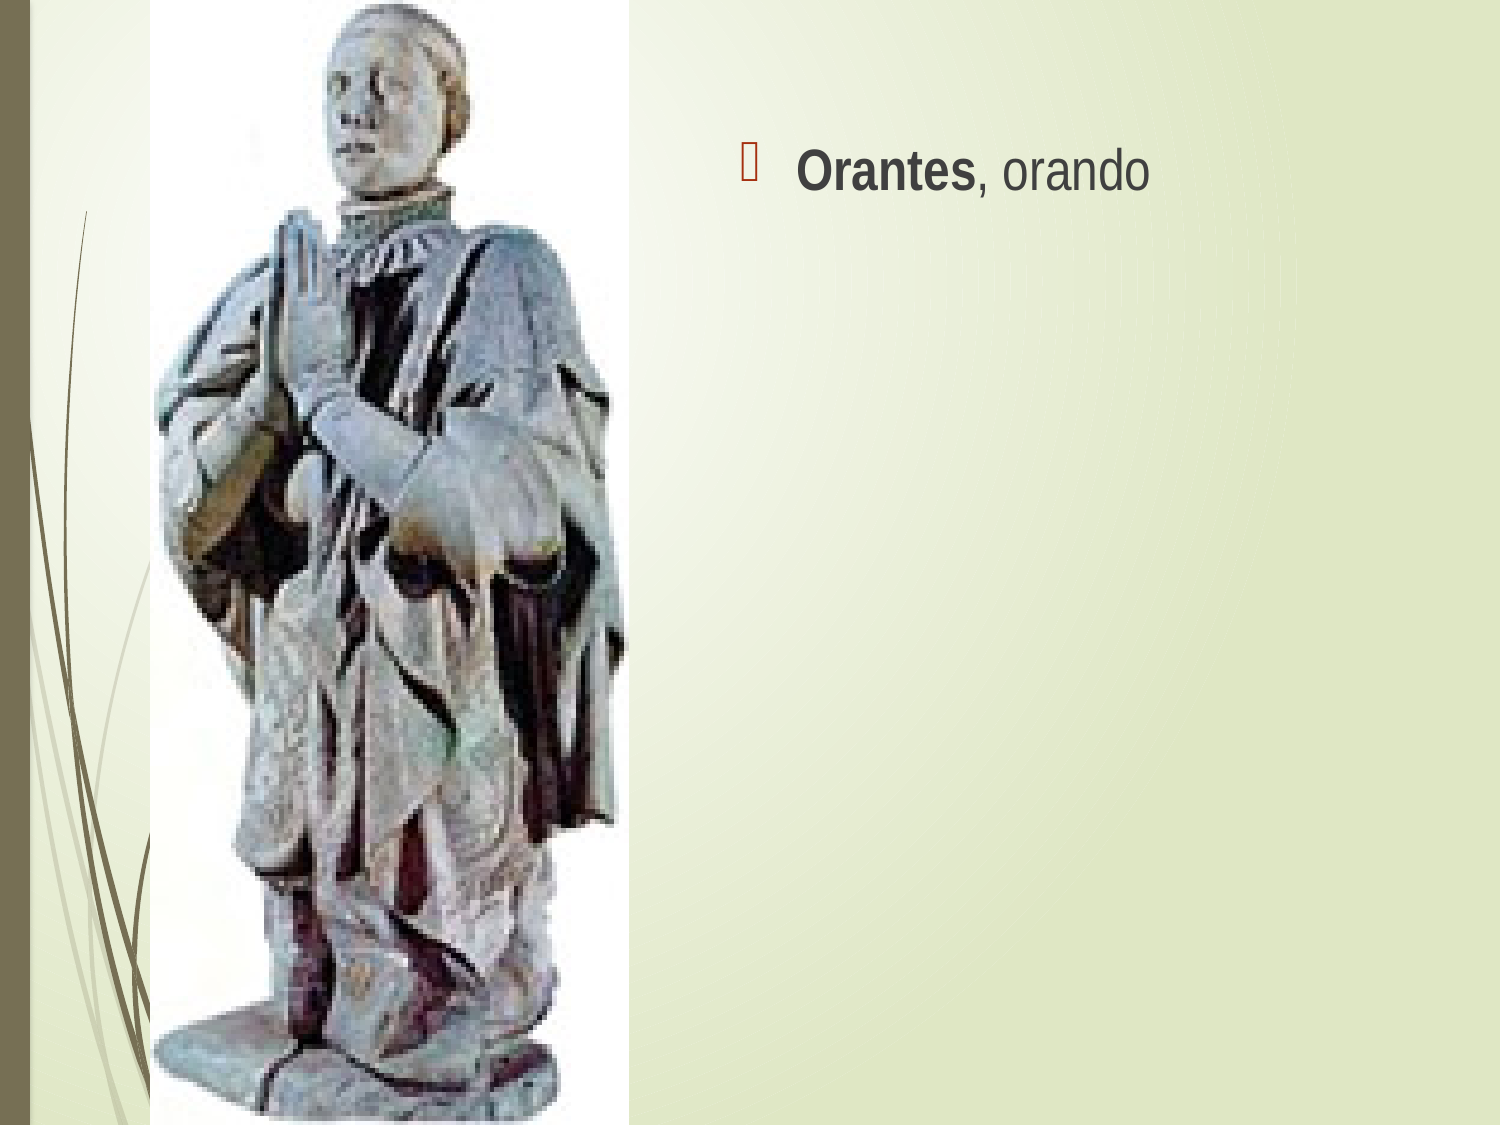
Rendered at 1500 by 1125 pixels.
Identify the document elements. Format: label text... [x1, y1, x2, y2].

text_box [149, 0, 629, 1125]
list Orantes, orando [724, 125, 1350, 800]
